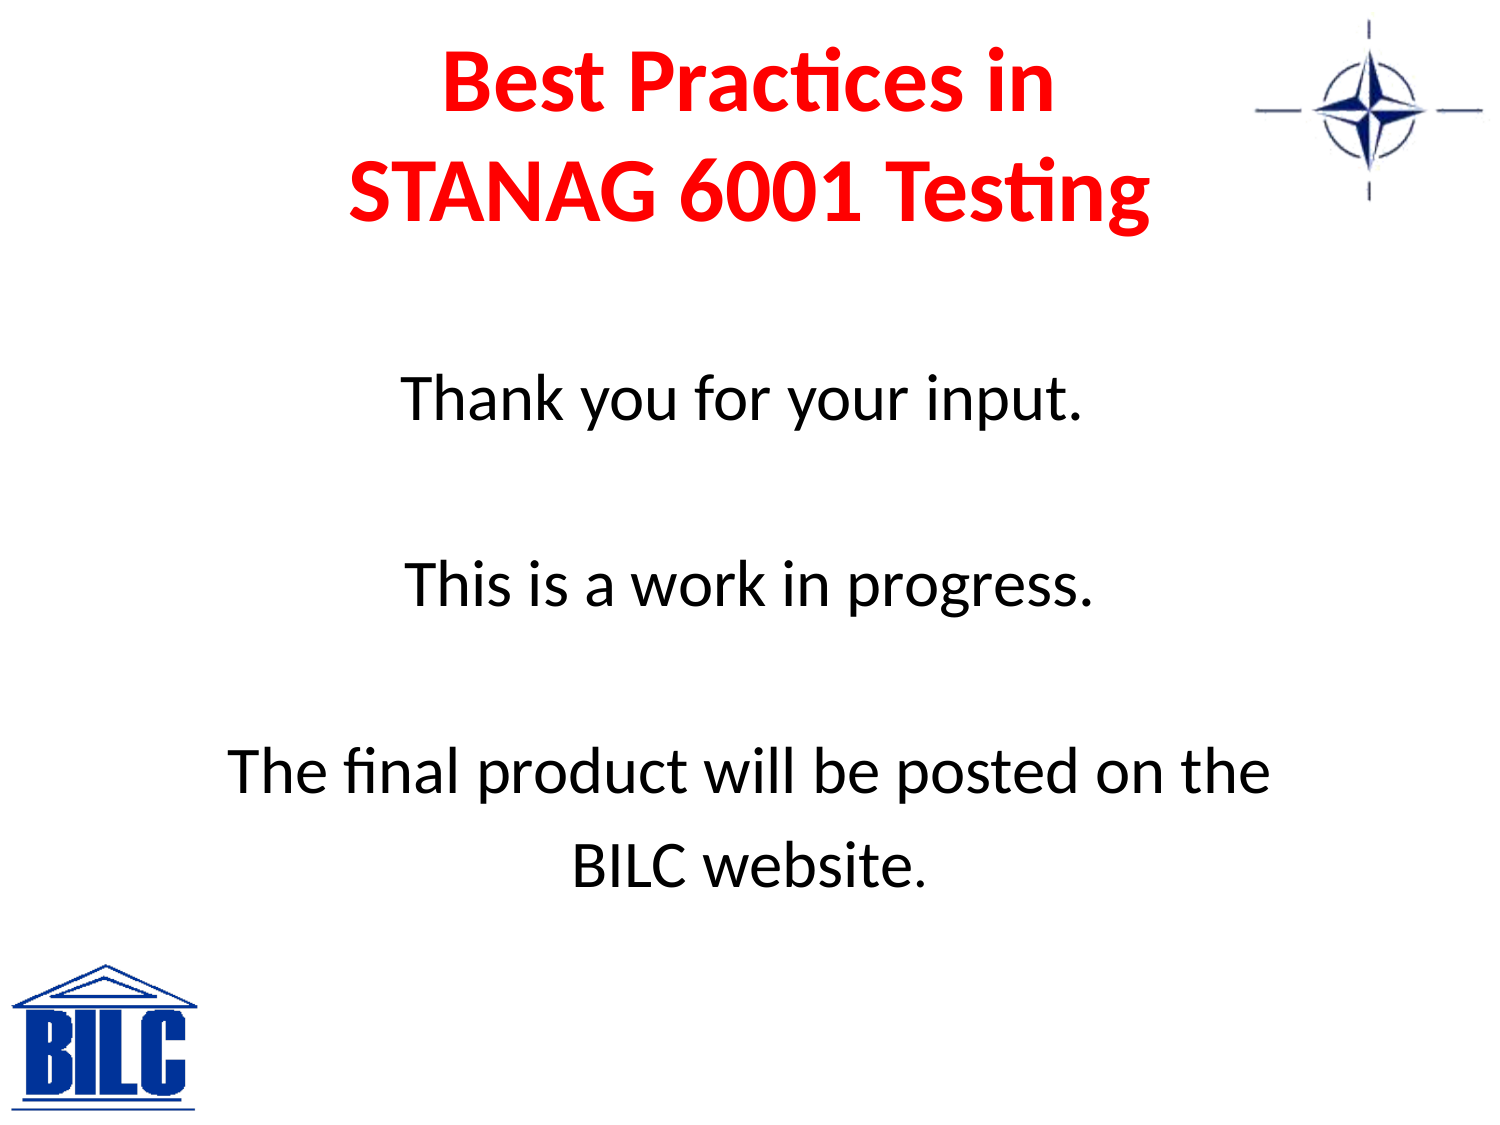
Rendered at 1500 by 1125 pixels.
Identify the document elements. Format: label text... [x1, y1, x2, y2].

list Thank you for your input. This is a work in progress. The final product will be posted on the BILC website. [75, 262, 1425, 1005]
picture [9, 962, 200, 1113]
picture [1237, 12, 1500, 213]
title Best Practices in STANAG 6001 Testing [75, 45, 1425, 262]
